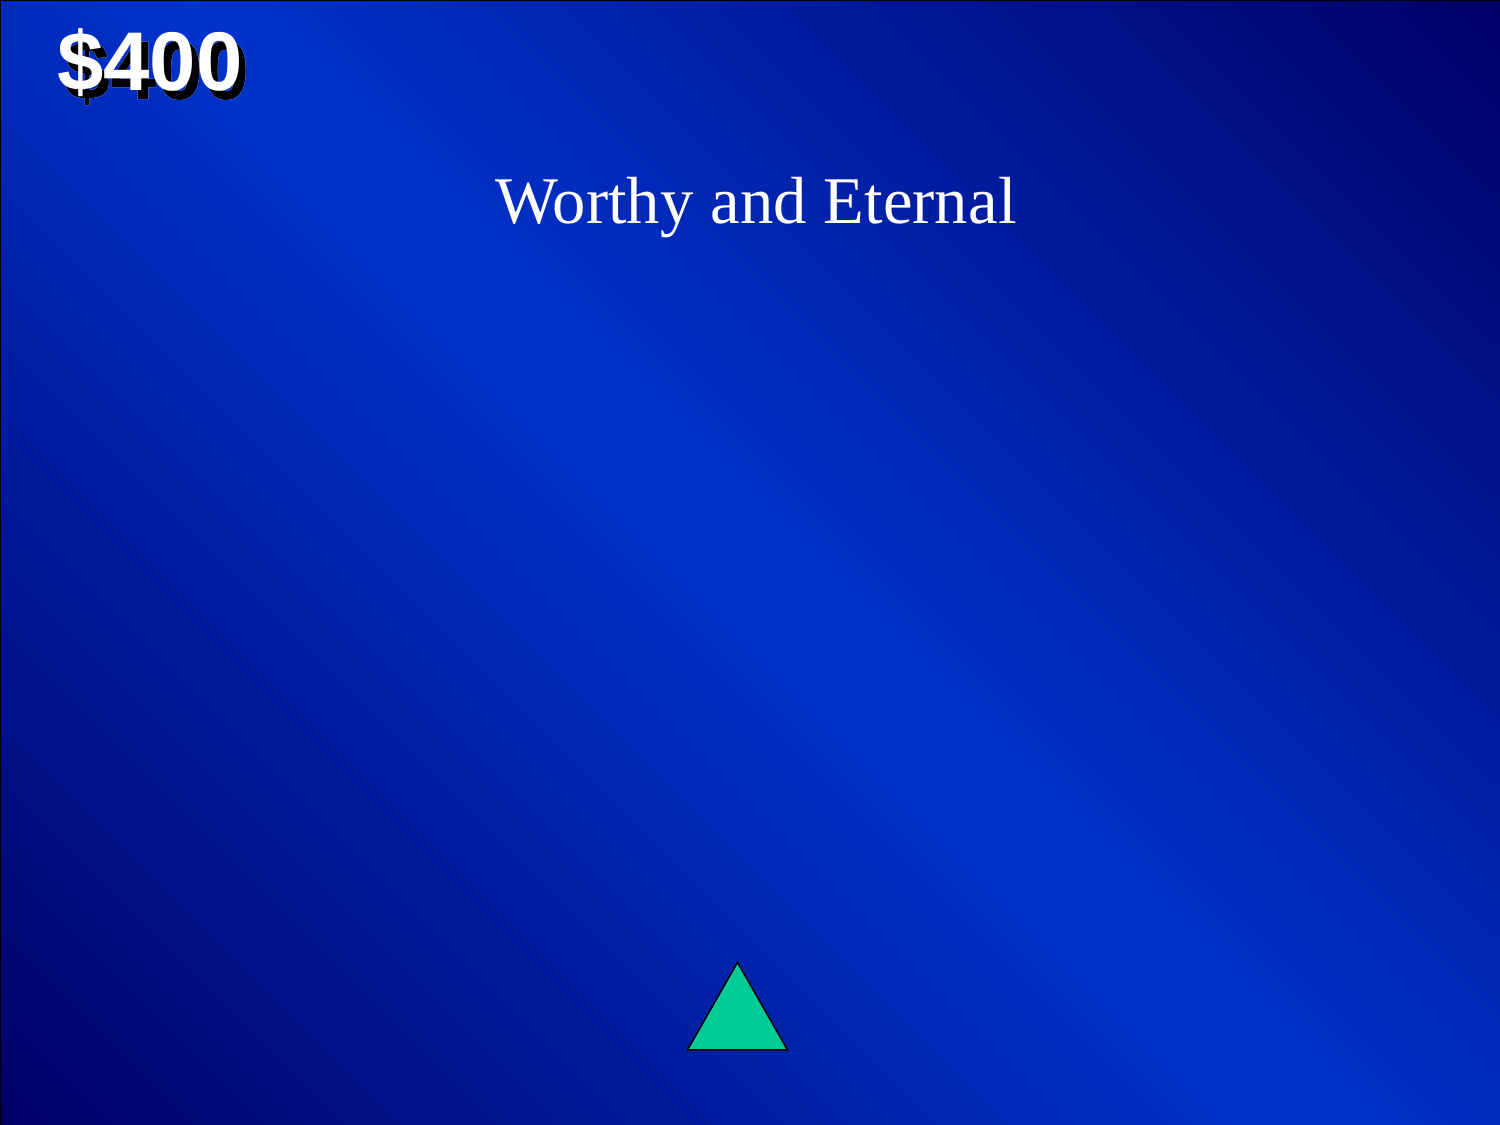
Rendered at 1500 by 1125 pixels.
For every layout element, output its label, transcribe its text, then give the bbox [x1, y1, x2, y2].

text_box [0, 0, 1500, 1125]
text_box $400 [0, 0, 300, 115]
text_box [687, 962, 788, 1050]
text_box Worthy and Eternal [112, 149, 1400, 245]
